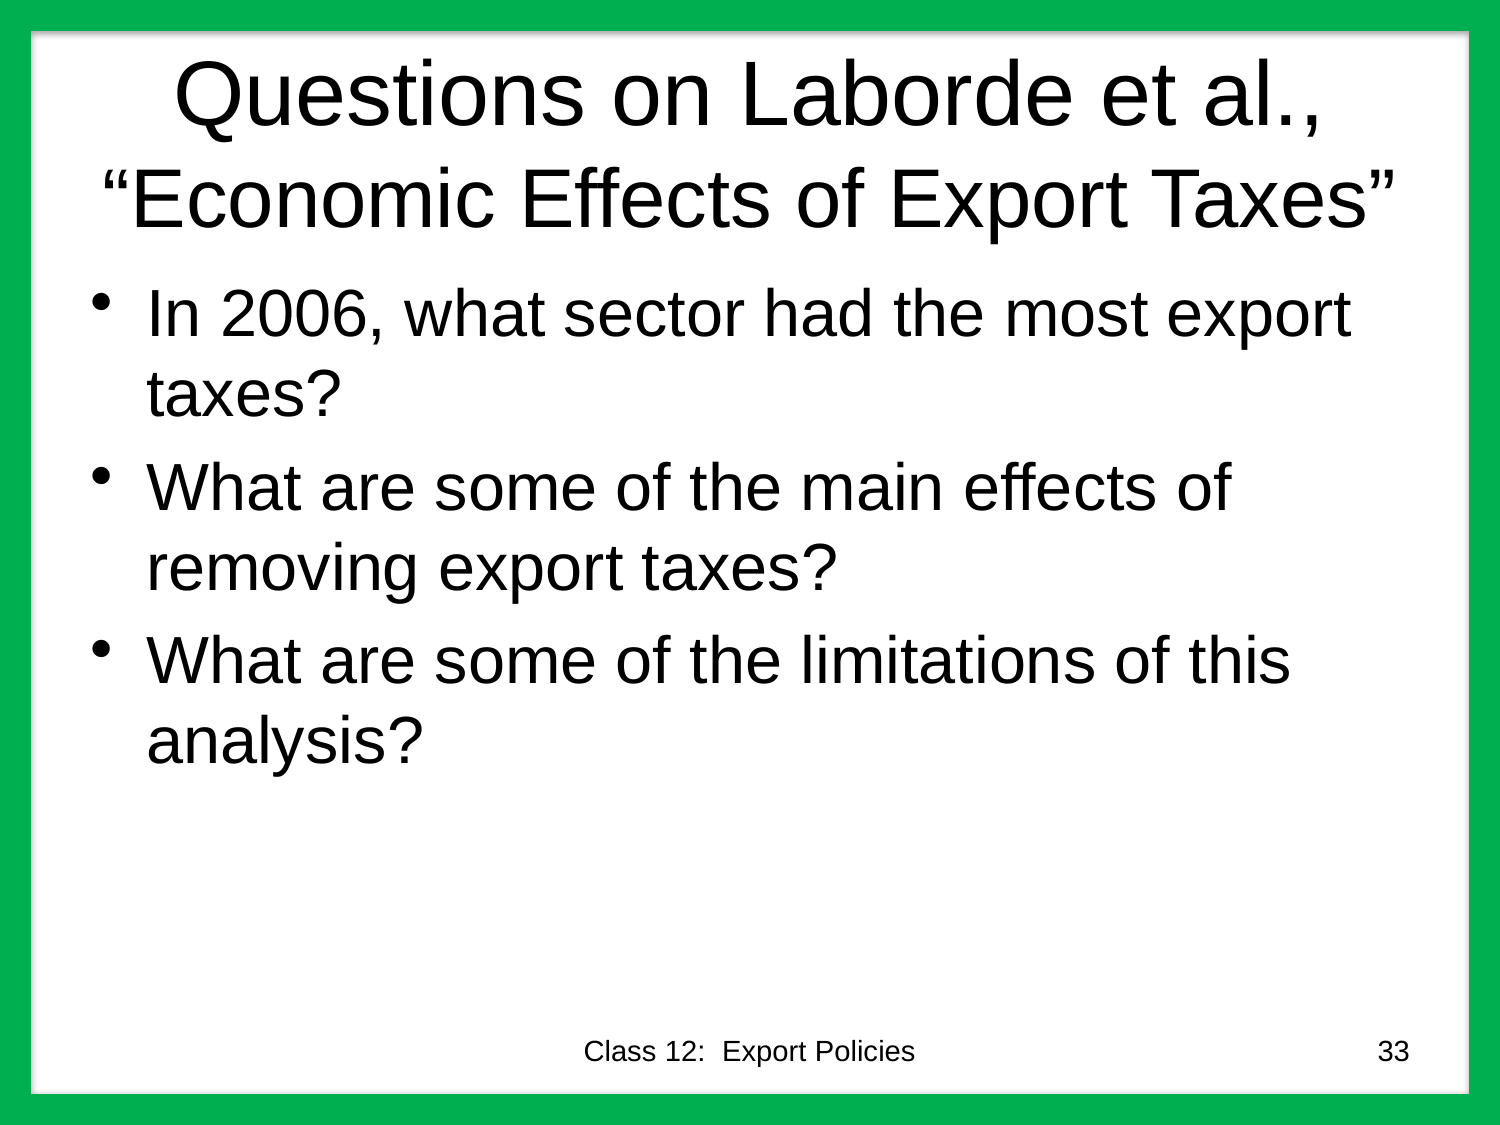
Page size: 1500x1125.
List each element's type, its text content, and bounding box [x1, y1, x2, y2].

slide_number 33 [1074, 1024, 1426, 1103]
text_box [0, 0, 1500, 1125]
footer Class 12: Export Policies [512, 1024, 988, 1103]
